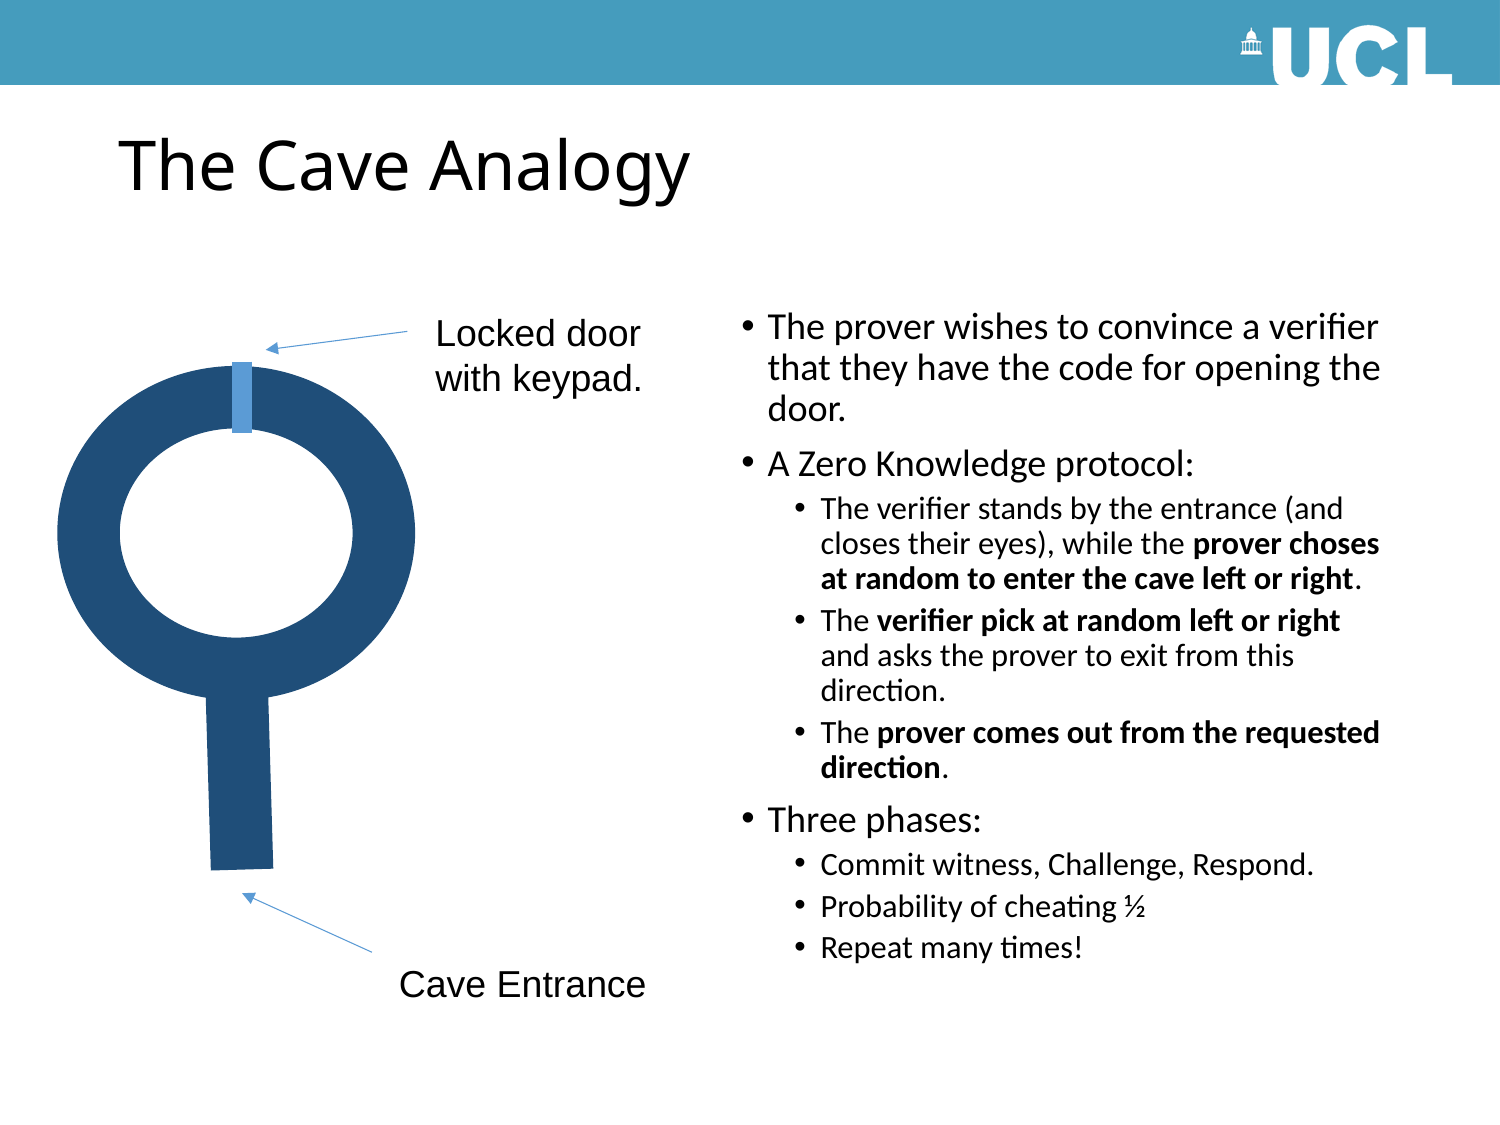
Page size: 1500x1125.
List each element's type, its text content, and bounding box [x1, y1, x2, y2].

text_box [265, 331, 408, 350]
text_box Locked door with keypad. [420, 301, 667, 406]
picture [0, 0, 1500, 85]
list The prover wishes to convince a verifier that they have the code for opening the door. A Zero Knowledge protocol: The verifier stands by the entrance (and closes their eyes), while the prover choses at random to enter the cave left or right. The verifier pick at random left or right and asks the prover to exit from this direction. The prover comes out from the requested direction. Three phases: Commit witness, Challenge, Respond. Probability of cheating ½ Repeat many times! [726, 299, 1397, 1014]
text_box [87, 396, 385, 669]
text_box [241, 893, 372, 953]
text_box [236, 668, 242, 870]
title The Cave Analogy [103, 59, 1397, 278]
text_box Cave Entrance [384, 952, 662, 1012]
